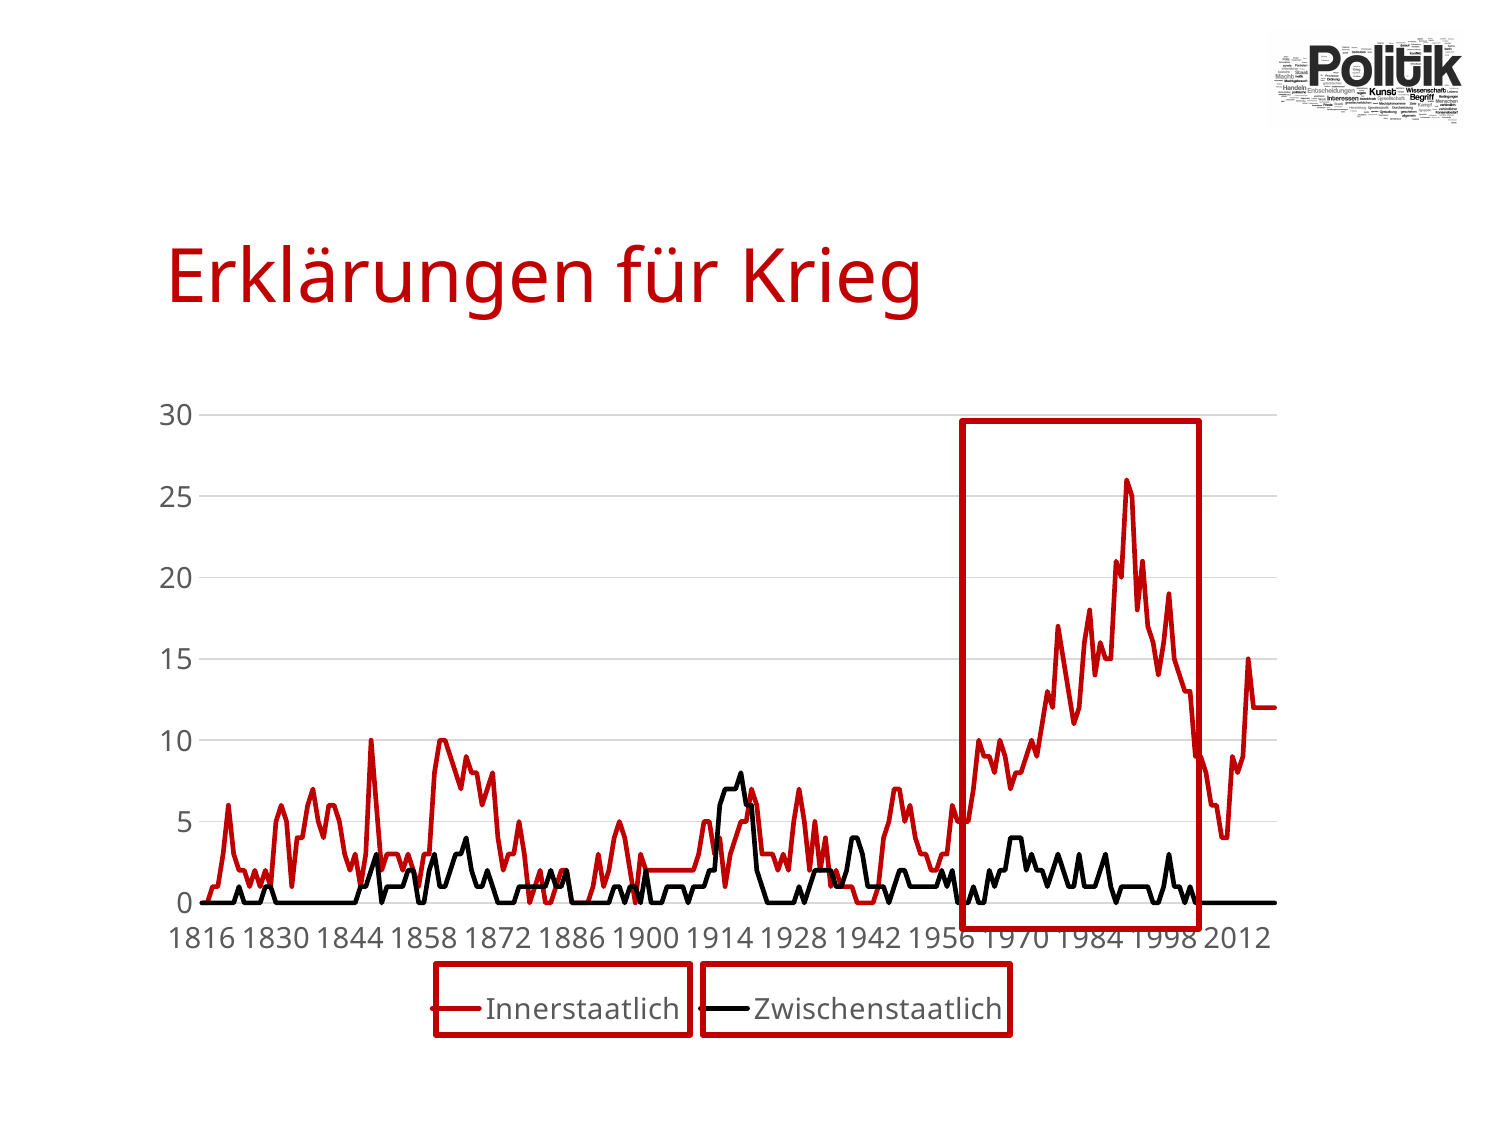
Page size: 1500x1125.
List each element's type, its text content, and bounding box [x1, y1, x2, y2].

chart [135, 381, 1301, 1036]
title Erklärungen für Krieg [150, 137, 1350, 325]
